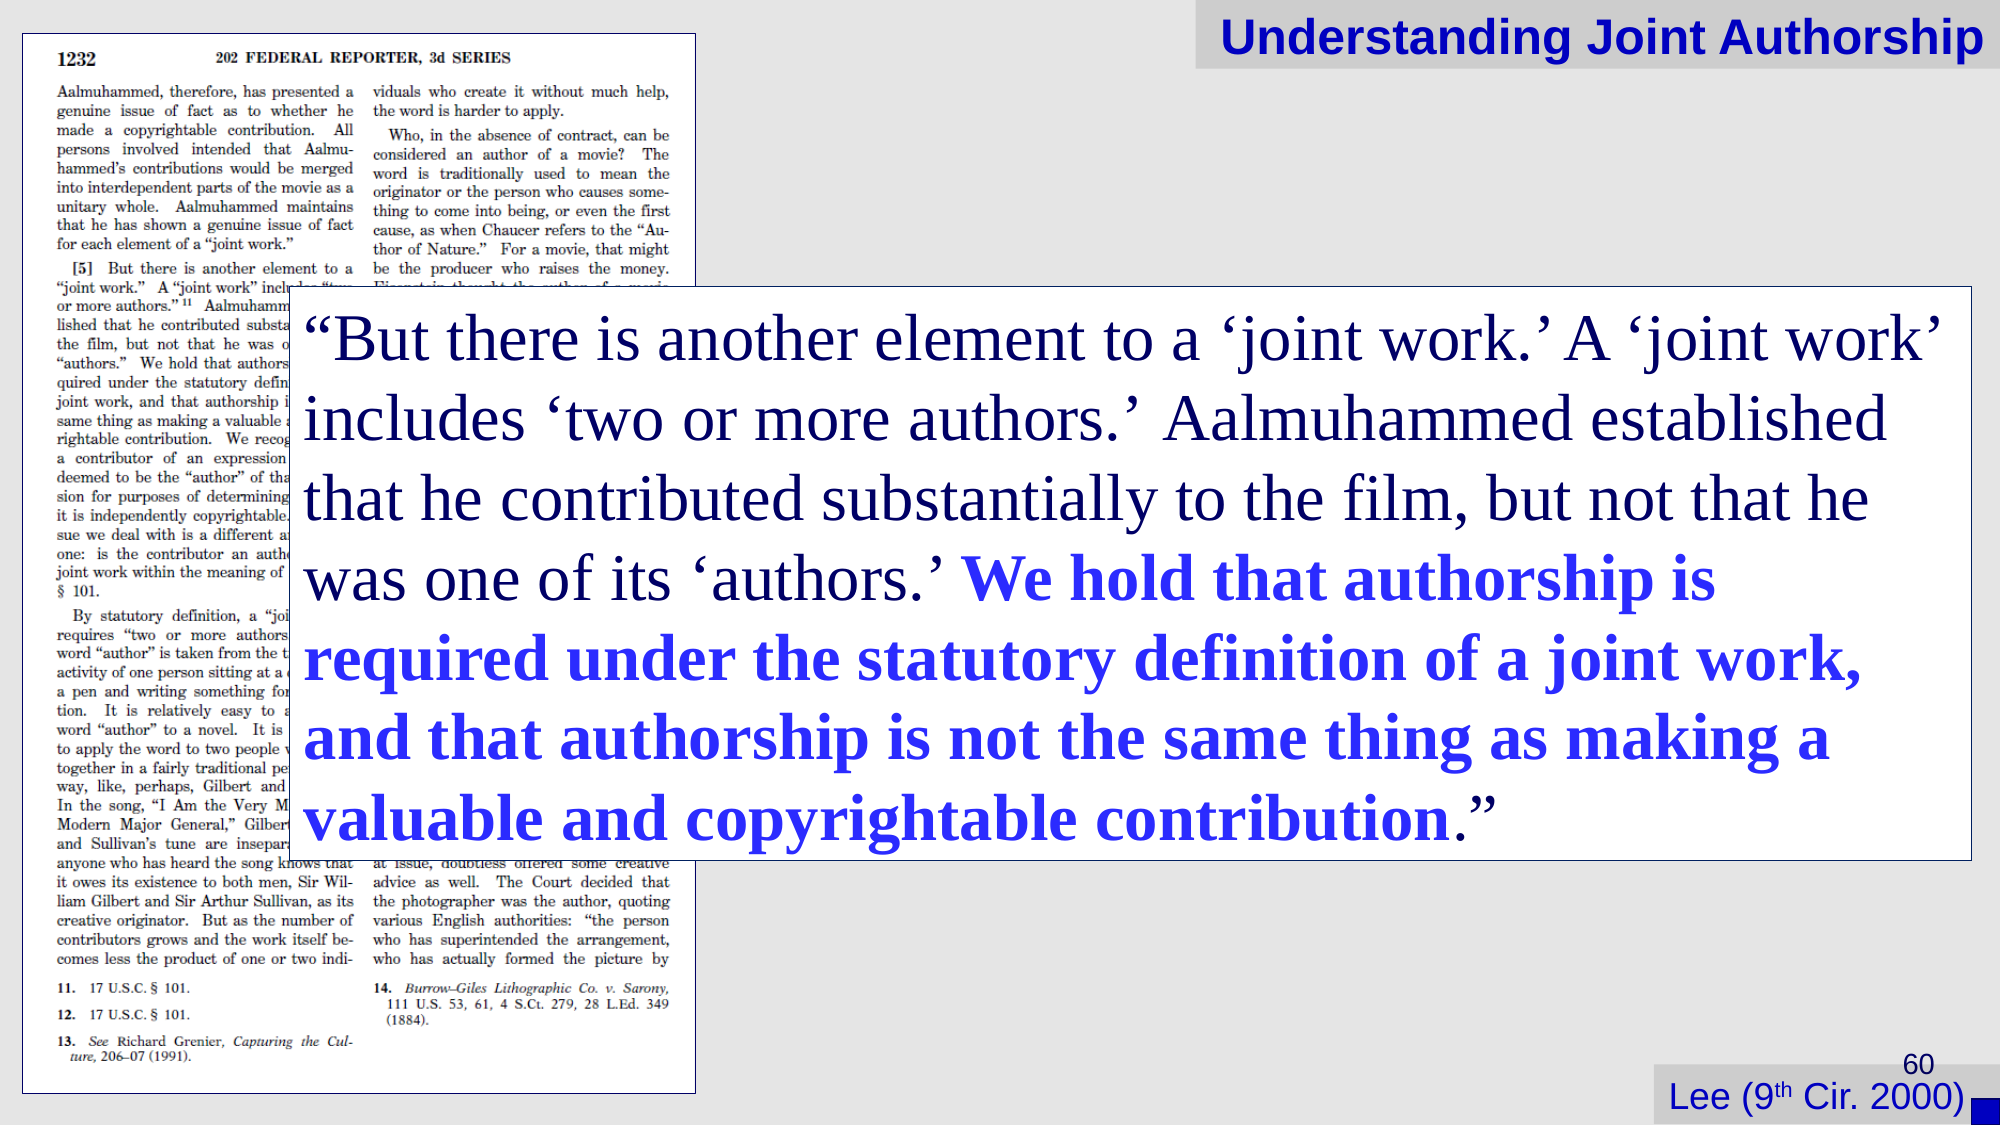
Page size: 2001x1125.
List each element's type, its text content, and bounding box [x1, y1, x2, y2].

slide_number 60 [1533, 1024, 1951, 1101]
text_box Lee (9th Cir. 2000) [1653, 1064, 2000, 1125]
text_box “But there is another element to a ‘joint work.’ A ‘joint work’ includes ‘two or more authors.’ Aalmuhammed established that he contributed substantially to the film, but not that he was one of its ‘authors.’ We hold that authorship is required under the statutory definition of a joint work, and that authorship is not the same thing as making a valuable and copyrightable contribution.” [701, 286, 1972, 861]
text_box [1971, 1099, 2000, 1125]
title Understanding Joint Authorship [1195, 0, 2000, 69]
picture [22, 34, 695, 1094]
